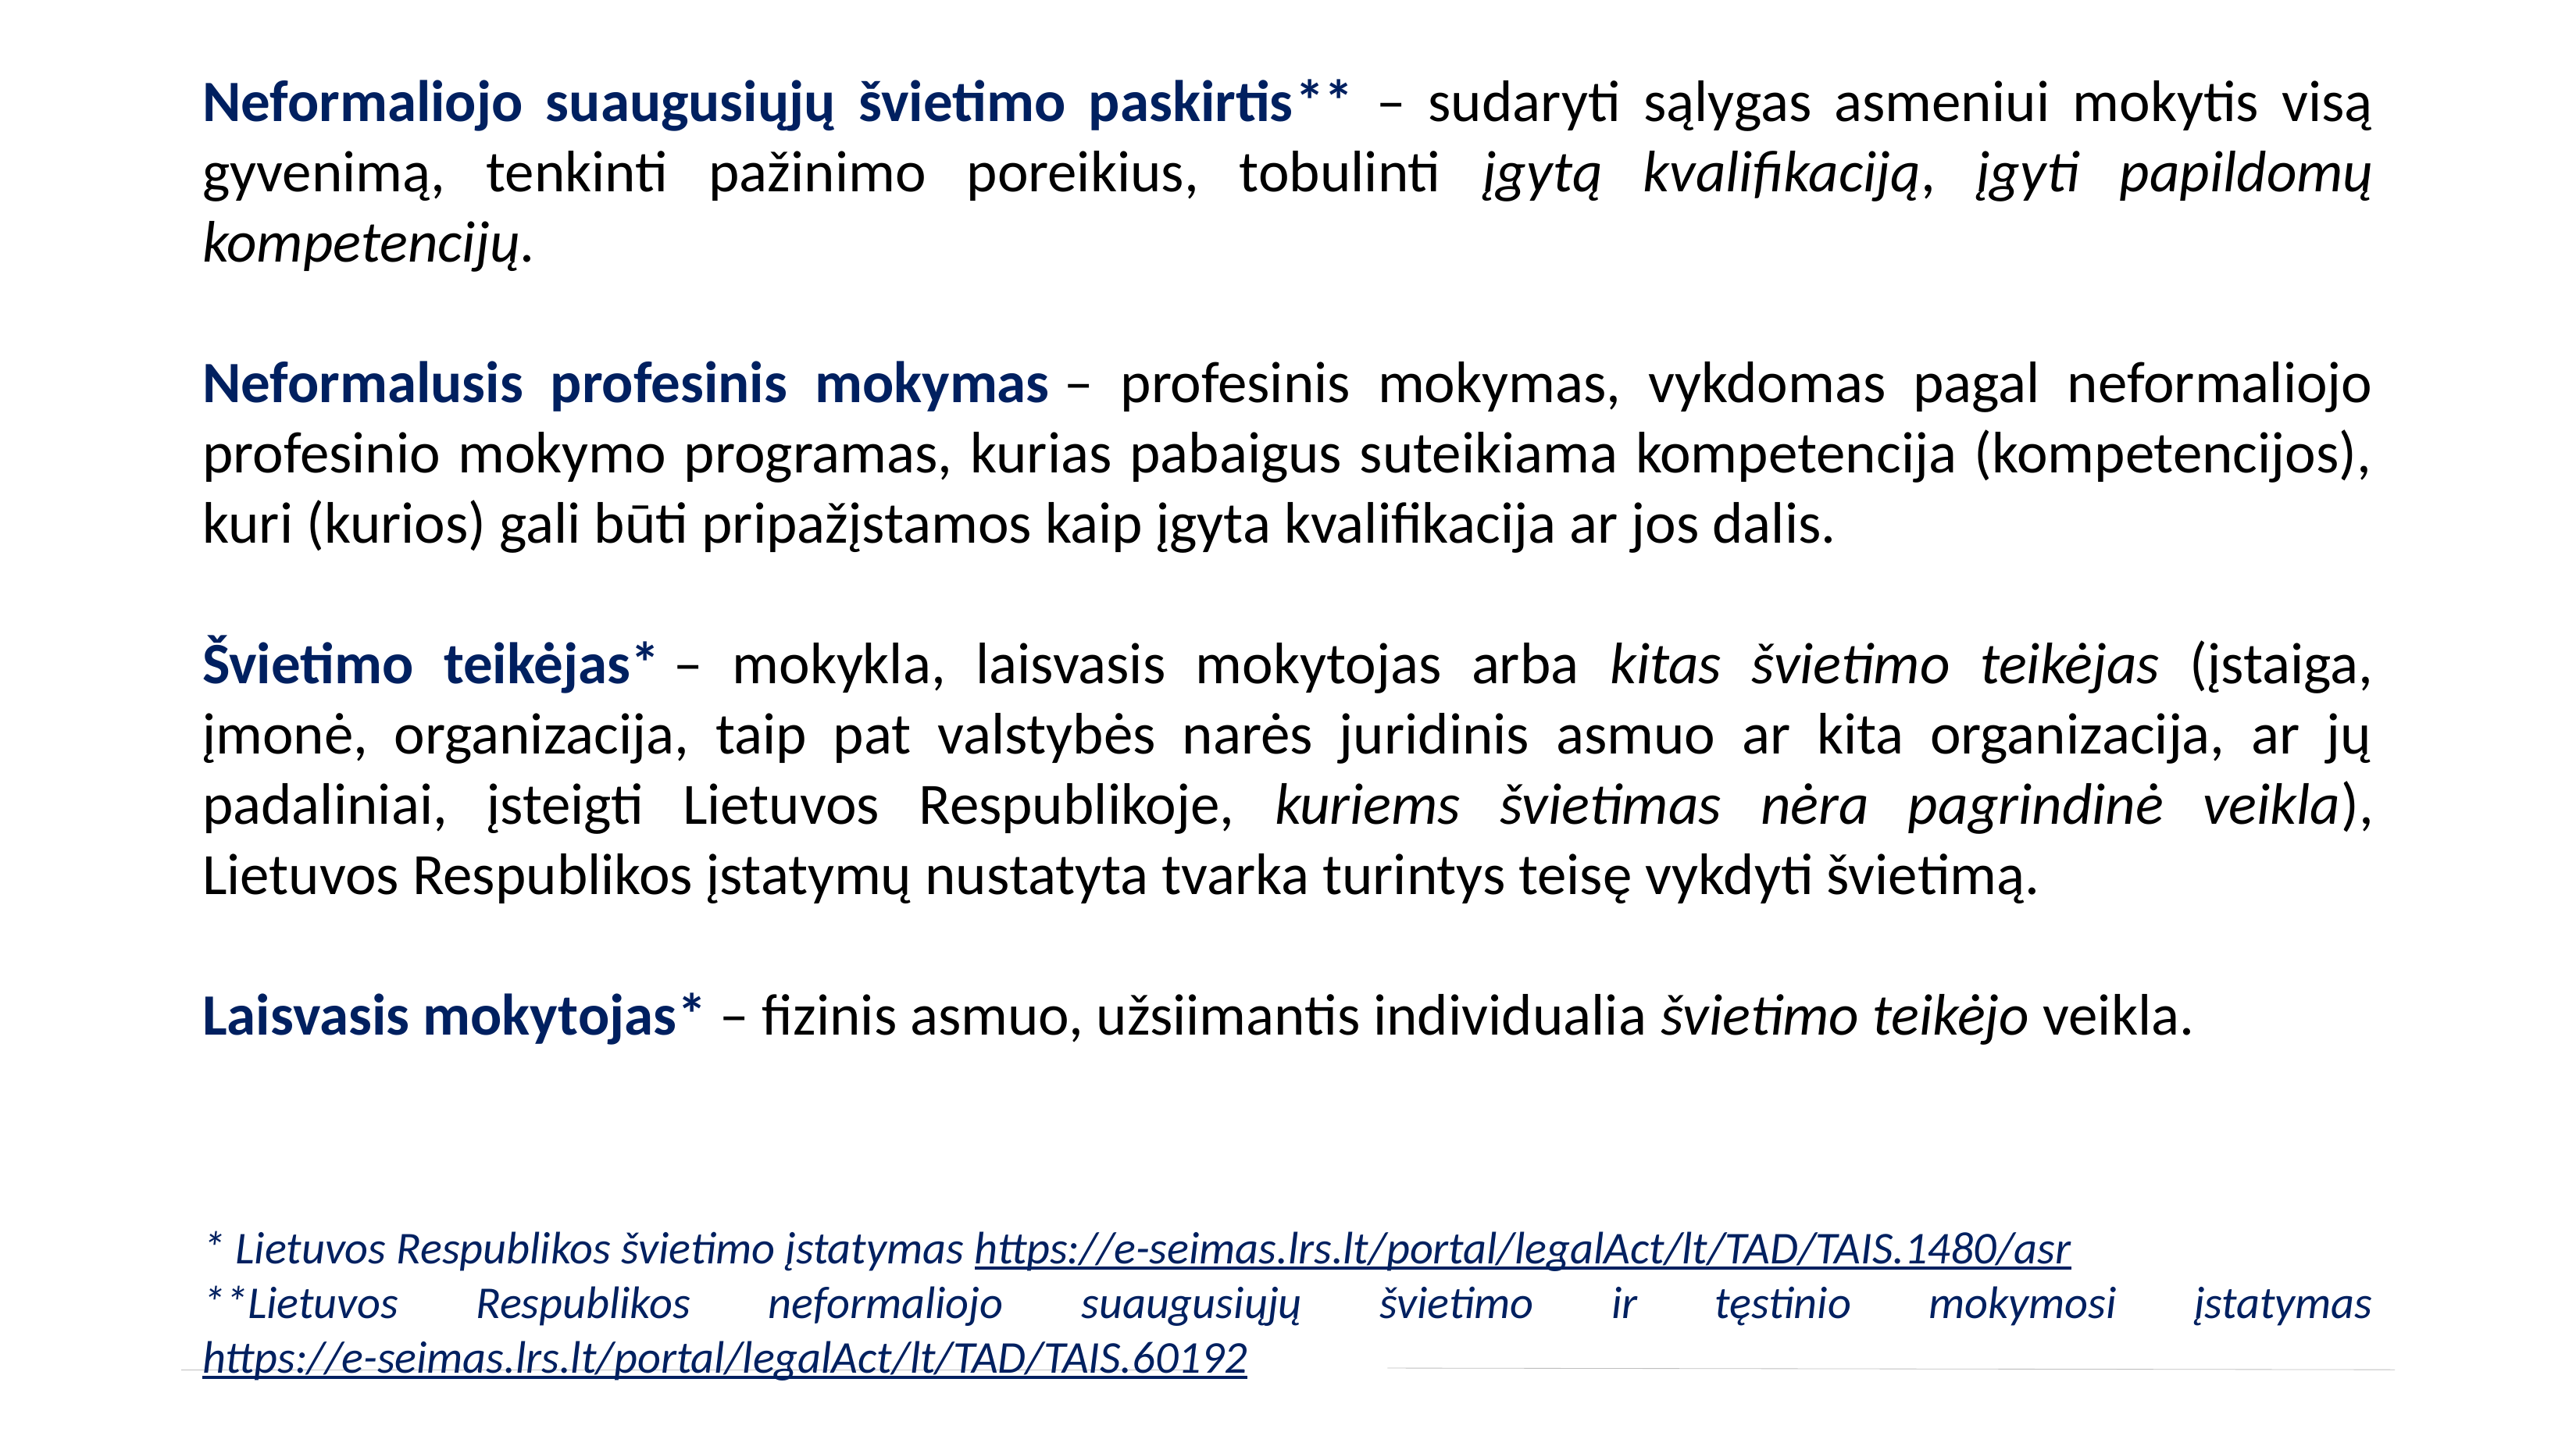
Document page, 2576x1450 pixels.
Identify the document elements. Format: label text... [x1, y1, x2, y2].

list Neformaliojo suaugusiųjų švietimo paskirtis** – sudaryti sąlygas asmeniui mokytis visą gyvenimą, tenkinti pažinimo poreikius, tobulinti įgytą kvalifikaciją, įgyti papildomų kompetencijų. Neformalusis profesinis mokymas – profesinis mokymas, vykdomas pagal neformaliojo profesinio mokymo programas, kurias pabaigus suteikiama kompetencija (kompetencijos), kuri (kurios) gali būti pripažįstamos kaip įgyta kvalifikacija ar jos dalis. Švietimo teikėjas* – mokykla, laisvasis mokytojas arba kitas švietimo teikėjas (įstaiga, įmonė, organizacija, taip pat valstybės narės juridinis asmuo ar kita organizacija, ar jų padaliniai, įsteigti Lietuvos Respublikoje, kuriems švietimas nėra pagrindinė veikla), Lietuvos Respublikos įstatymų nustatyta tvarka turintys teisę vykdyti švietimą. Laisvasis mokytojas* – fizinis asmuo, užsiimantis individualia švietimo teikėjo veikla. * Lietuvos Respublikos švietimo įstatymas https://e-seimas.lrs.lt/portal/legalAct/lt/TAD/TAIS.1480/asr **Lietuvos Respublikos neformaliojo suaugusiųjų švietimo ir tęstinio mokymosi įstatymas https://e-seimas.lrs.lt/portal/legalAct/lt/TAD/TAIS.60192 [202, 62, 2374, 1450]
